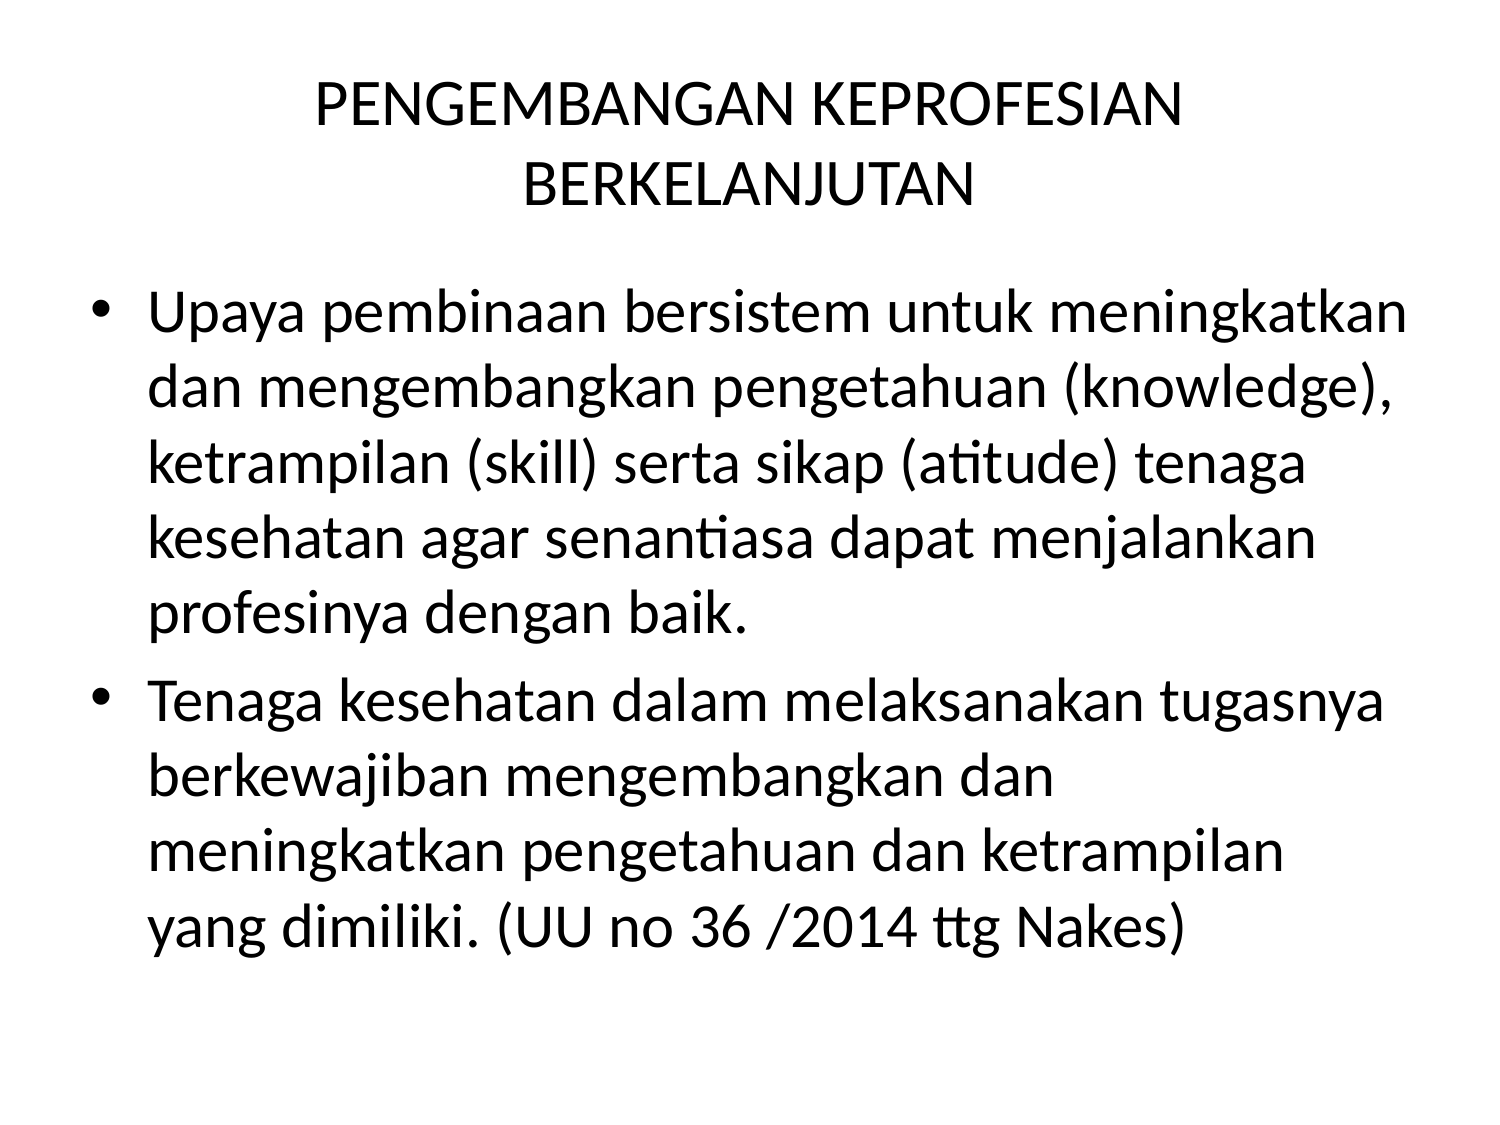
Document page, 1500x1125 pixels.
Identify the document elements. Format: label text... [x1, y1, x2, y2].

list Upaya pembinaan bersistem untuk meningkatkan dan mengembangkan pengetahuan (knowledge), ketrampilan (skill) serta sikap (atitude) tenaga kesehatan agar senantiasa dapat menjalankan profesinya dengan baik. Tenaga kesehatan dalam melaksanakan tugasnya berkewajiban mengembangkan dan meningkatkan pengetahuan dan ketrampilan yang dimiliki. (UU no 36 /2014 ttg Nakes) [74, 262, 1426, 1006]
title PENGEMBANGAN KEPROFESIAN BERKELANJUTAN [74, 44, 1426, 233]
